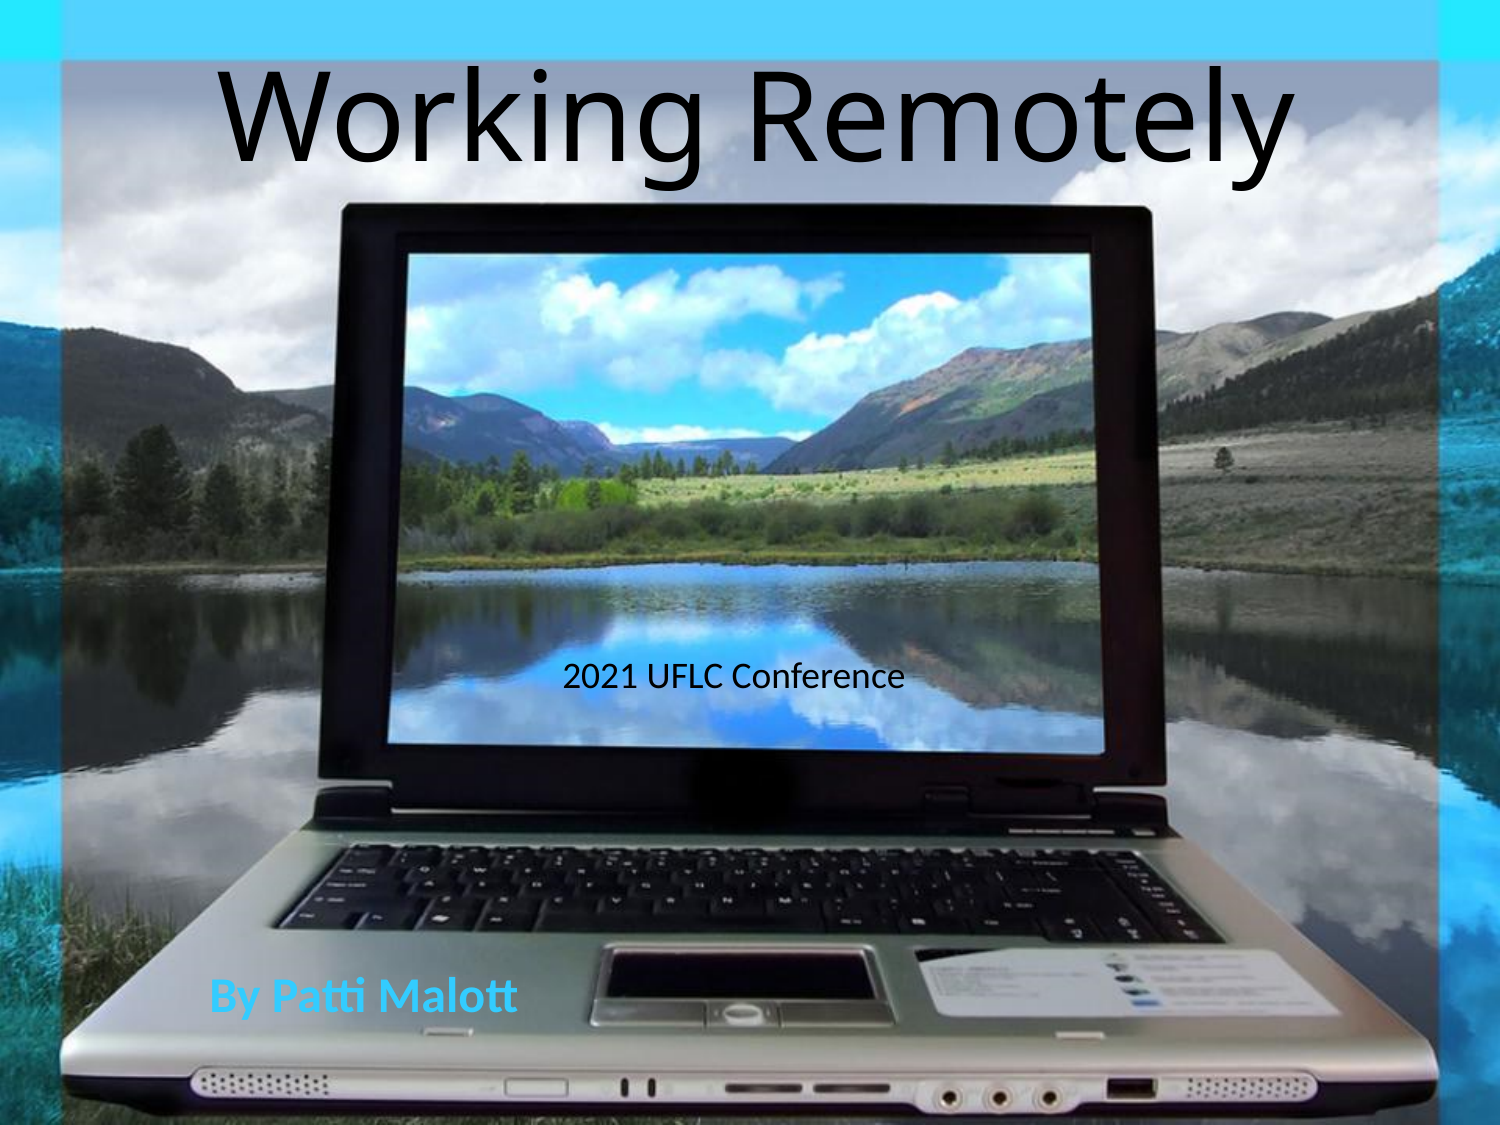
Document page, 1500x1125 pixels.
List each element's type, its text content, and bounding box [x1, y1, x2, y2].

subtitle By Patti Malott [162, 961, 565, 1054]
title Working Remotely [174, 11, 1338, 197]
text_box 2021 UFLC Conference [525, 643, 942, 704]
picture [0, 0, 1500, 1125]
